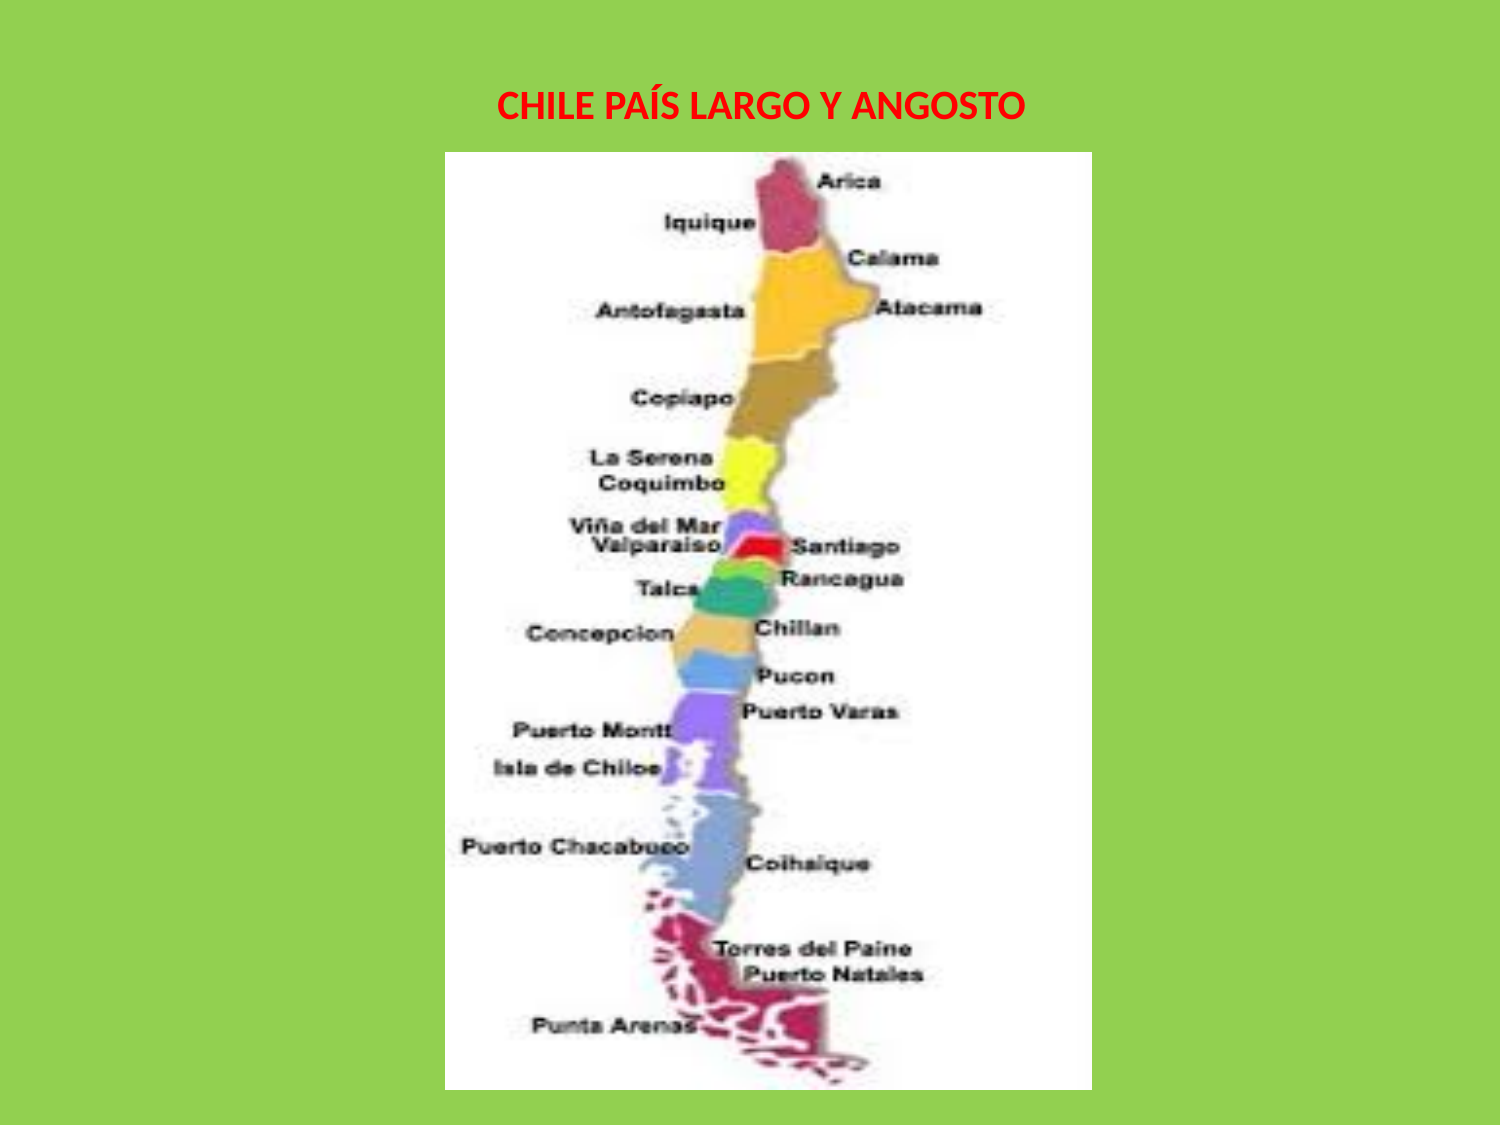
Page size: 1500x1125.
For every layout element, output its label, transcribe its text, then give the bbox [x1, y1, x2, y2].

picture [445, 152, 1092, 1091]
text_box CHILE PAÍS LARGO Y ANGOSTO [281, 70, 1243, 136]
